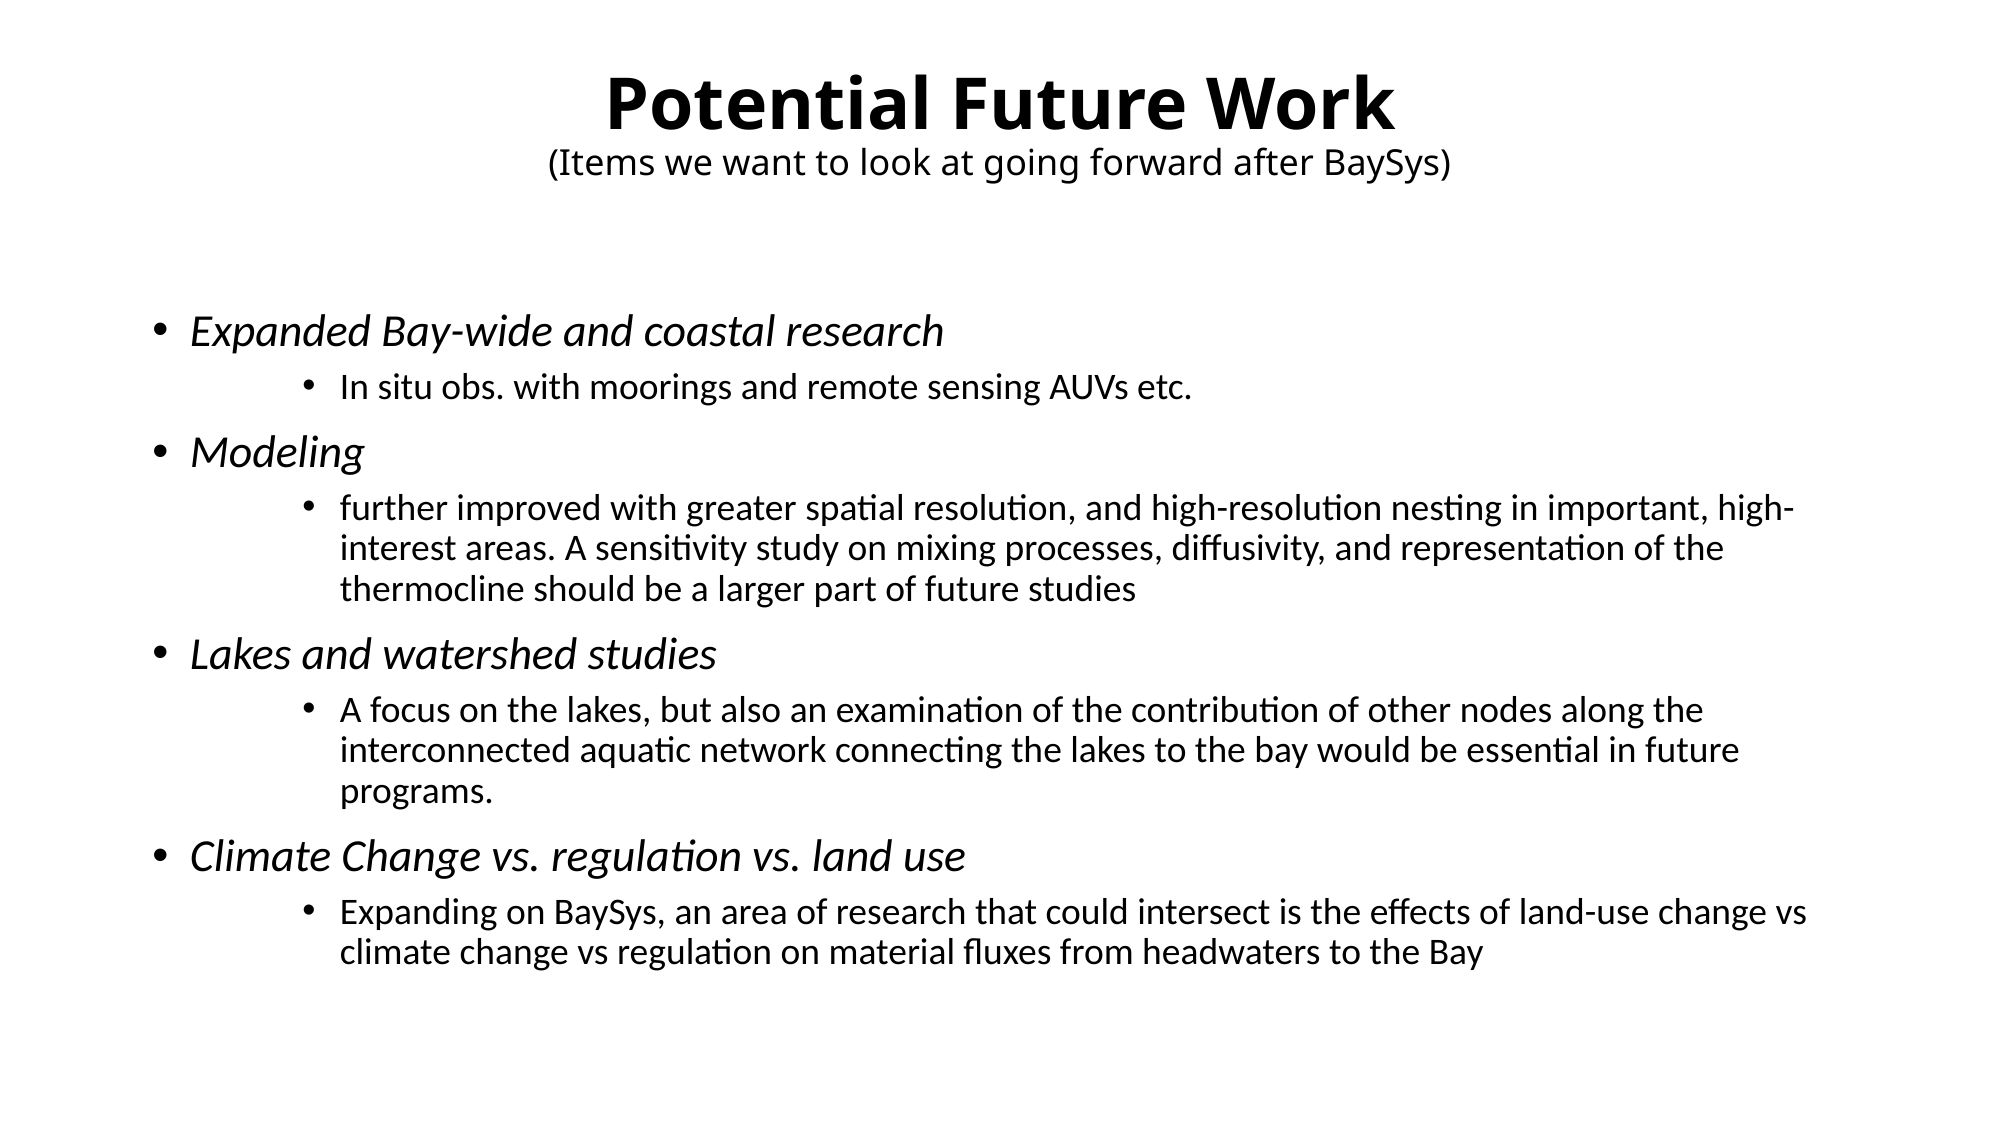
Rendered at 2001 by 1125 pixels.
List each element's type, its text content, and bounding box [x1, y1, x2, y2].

title Potential Future Work (Items we want to look at going forward after BaySys) [137, 59, 1863, 278]
list Expanded Bay-wide and coastal research In situ obs. with moorings and remote sensing AUVs etc. Modeling further improved with greater spatial resolution, and high-resolution nesting in important, high-interest areas. A sensitivity study on mixing processes, diffusivity, and representation of the thermocline should be a larger part of future studies Lakes and watershed studies A focus on the lakes, but also an examination of the contribution of other nodes along the interconnected aquatic network connecting the lakes to the bay would be essential in future programs. Climate Change vs. regulation vs. land use Expanding on BaySys, an area of research that could intersect is the effects of land-use change vs climate change vs regulation on material fluxes from headwaters to the Bay [137, 299, 1863, 1023]
